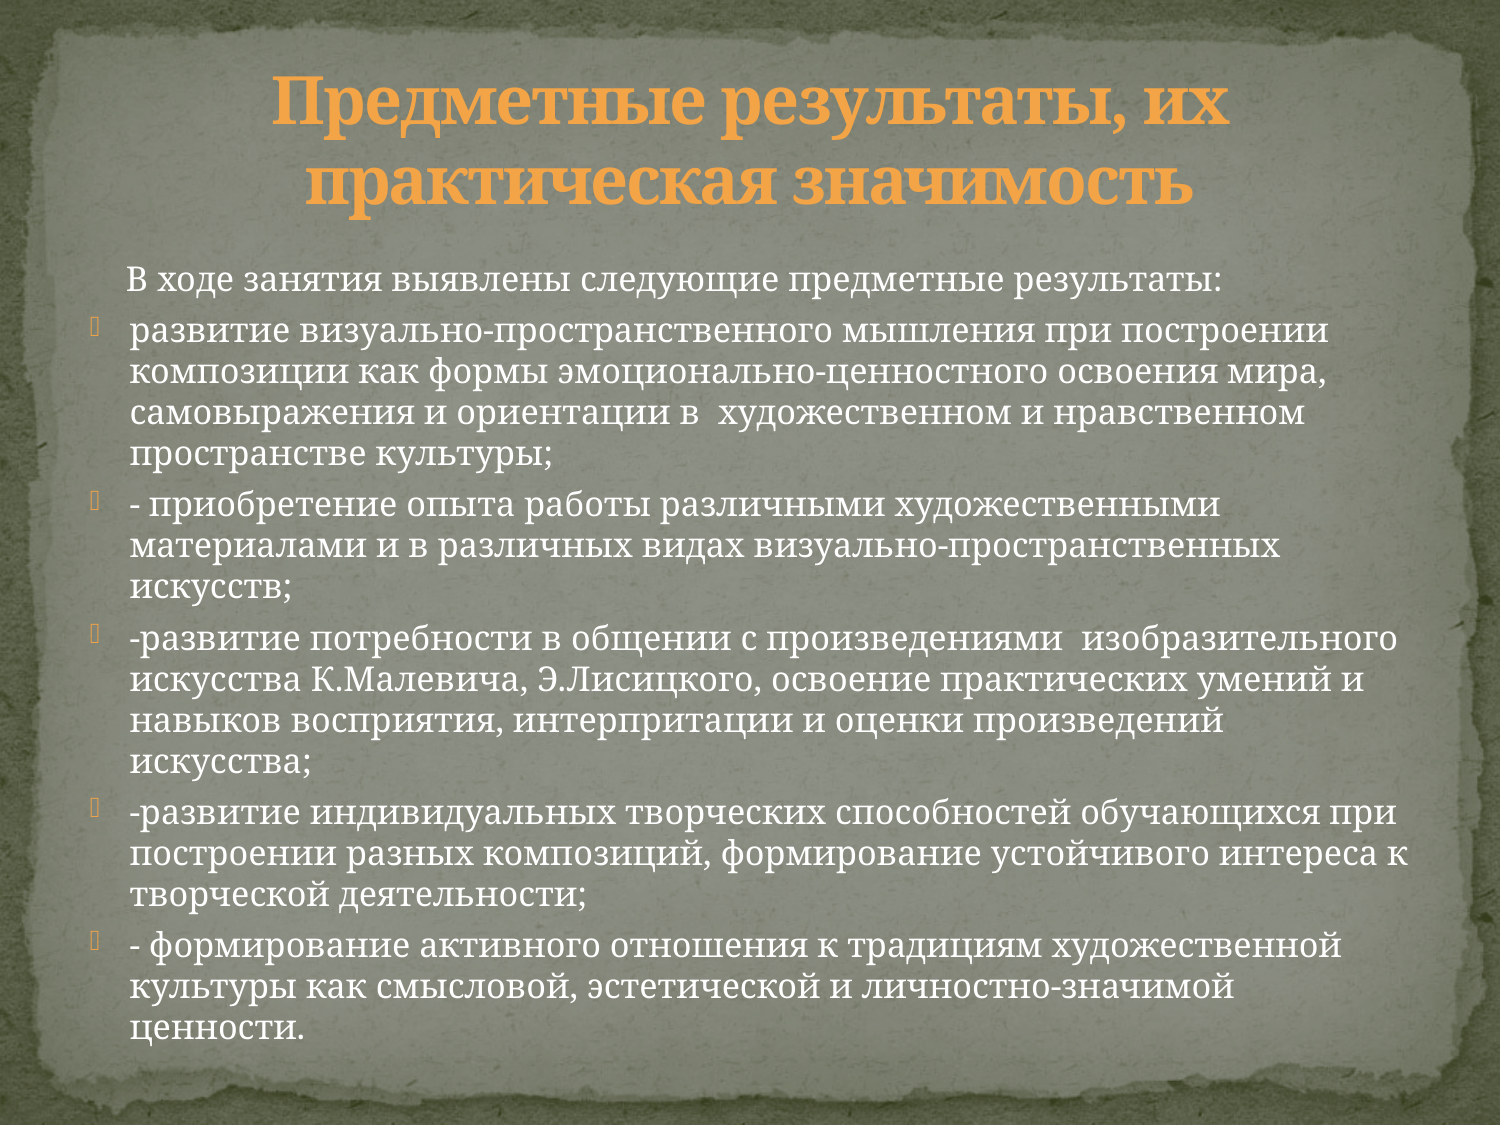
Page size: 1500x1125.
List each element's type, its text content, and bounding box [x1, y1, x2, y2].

title Предметные результаты, их практическая значимость [74, 24, 1425, 225]
list В ходе занятия выявлены следующие предметные результаты: развитие визуально-пространственного мышления при построении композиции как формы эмоционально-ценностного освоения мира, самовыражения и ориентации в художественном и нравственном пространстве культуры; - приобретение опыта работы различными художественными материалами и в различных видах визуально-пространственных искусств; -развитие потребности в общении с произведениями изобразительного искусства К.Малевича, Э.Лисицкого, освоение практических умений и навыков восприятия, интерпритации и оценки произведений искусства; -развитие индивидуальных творческих способностей обучающихся при построении разных композиций, формирование устойчивого интереса к творческой деятельности; - формирование активного отношения к традициям художественной культуры как смысловой, эстетической и личностно-значимой ценности. [75, 249, 1425, 1059]
